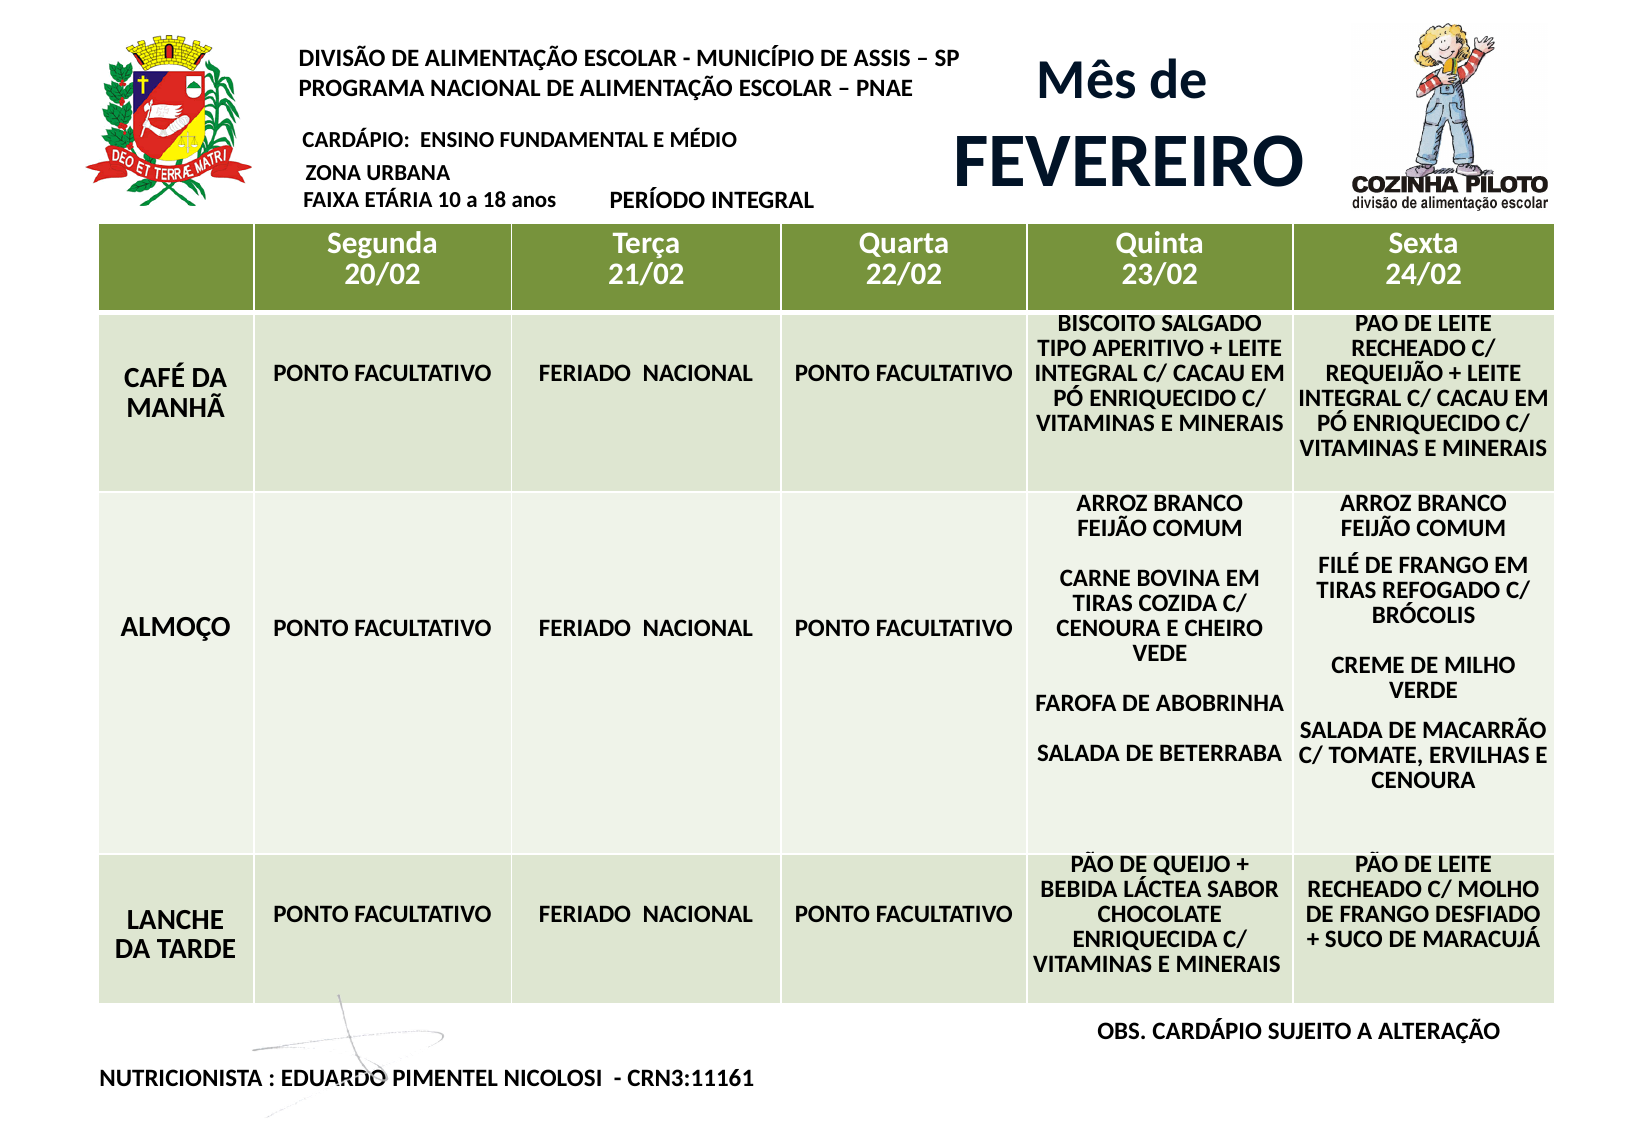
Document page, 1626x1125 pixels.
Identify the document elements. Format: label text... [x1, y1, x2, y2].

table_cell PONTO FACULTATIVO [782, 493, 1026, 853]
table_cell FERIADO NACIONAL [512, 855, 780, 1003]
table_cell ARROZ BRANCO FEIJÃO COMUM CARNE BOVINA EM TIRAS COZIDA C/ CENOURA E CHEIRO VEDE FAROFA DE ABOBRINHA SALADA DE BETERRABA [1028, 493, 1292, 853]
table_header Terça 21/02 [512, 224, 780, 310]
table_cell CAFÉ DA MANHÃ [99, 315, 253, 491]
text_box OBS. CARDÁPIO SUJEITO A ALTERAÇÃO [1083, 1007, 1625, 1052]
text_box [1351, 23, 1548, 212]
picture [226, 972, 485, 1125]
table_cell FERIADO NACIONAL [512, 493, 780, 853]
text_box NUTRICIONISTA : EDUARDO PIMENTEL NICOLOSI - CRN3:11161 [490, 1054, 1317, 1099]
table_cell PONTO FACULTATIVO [782, 315, 1026, 491]
table_cell PONTO FACULTATIVO [782, 855, 1026, 1003]
text_box NUTRICIONISTA : EDUARDO PIMENTEL NICOLOSI - CRN3:11161 [85, 1054, 221, 1099]
text_box PERÍODO INTEGRAL [591, 174, 880, 223]
text_box FAIXA ETÁRIA 10 a 18 anos [285, 175, 591, 222]
table_cell PÃO DE QUEIJO + BEBIDA LÁCTEA SABOR CHOCOLATE ENRIQUECIDA C/ VITAMINAS E MINERAIS [1028, 855, 1292, 1003]
table_cell ALMOÇO [99, 493, 253, 853]
text_box Mês de FEVEREIRO [917, 35, 1340, 209]
table_cell PONTO FACULTATIVO [255, 855, 511, 1003]
table_cell ARROZ BRANCO FEIJÃO COMUM FILÉ DE FRANGO EM TIRAS REFOGADO C/ BRÓCOLIS CREME DE MILHO VERDE SALADA DE MACARRÃO C/ TOMATE, ERVILHAS E CENOURA [1294, 493, 1554, 853]
table_cell FERIADO NACIONAL [512, 315, 780, 491]
picture [85, 34, 252, 206]
text_box CARDÁPIO: ENSINO FUNDAMENTAL E MÉDIO [287, 102, 883, 160]
table_cell PÃO DE LEITE RECHEADO C/ REQUEIJÃO + LEITE INTEGRAL C/ CACAU EM PÓ ENRIQUECIDO C/ VITAMINAS E MINERAIS [1294, 315, 1554, 491]
table_header Sexta 24/02 [1294, 224, 1554, 310]
table_cell PONTO FACULTATIVO [255, 493, 511, 853]
table_cell LANCHE DA TARDE [99, 855, 253, 1003]
table_header Quarta 22/02 [782, 224, 1026, 310]
text_box DIVISÃO DE ALIMENTAÇÃO ESCOLAR - MUNICÍPIO DE ASSIS – SP PROGRAMA NACIONAL DE ALIMENTAÇÃO ESCOLAR – PNAE [285, 35, 917, 177]
table_header Quinta 23/02 [1028, 224, 1292, 310]
table_header [99, 224, 253, 310]
table_header Segunda 20/02 [255, 224, 511, 310]
table_cell PONTO FACULTATIVO [255, 315, 511, 491]
text_box ZONA URBANA [287, 160, 567, 175]
table_cell PÃO DE LEITE RECHEADO C/ MOLHO DE FRANGO DESFIADO + SUCO DE MARACUJÁ [1294, 855, 1554, 1003]
table_cell BISCOITO SALGADO TIPO APERITIVO + LEITE INTEGRAL C/ CACAU EM PÓ ENRIQUECIDO C/ VITAMINAS E MINERAIS [1028, 315, 1292, 491]
